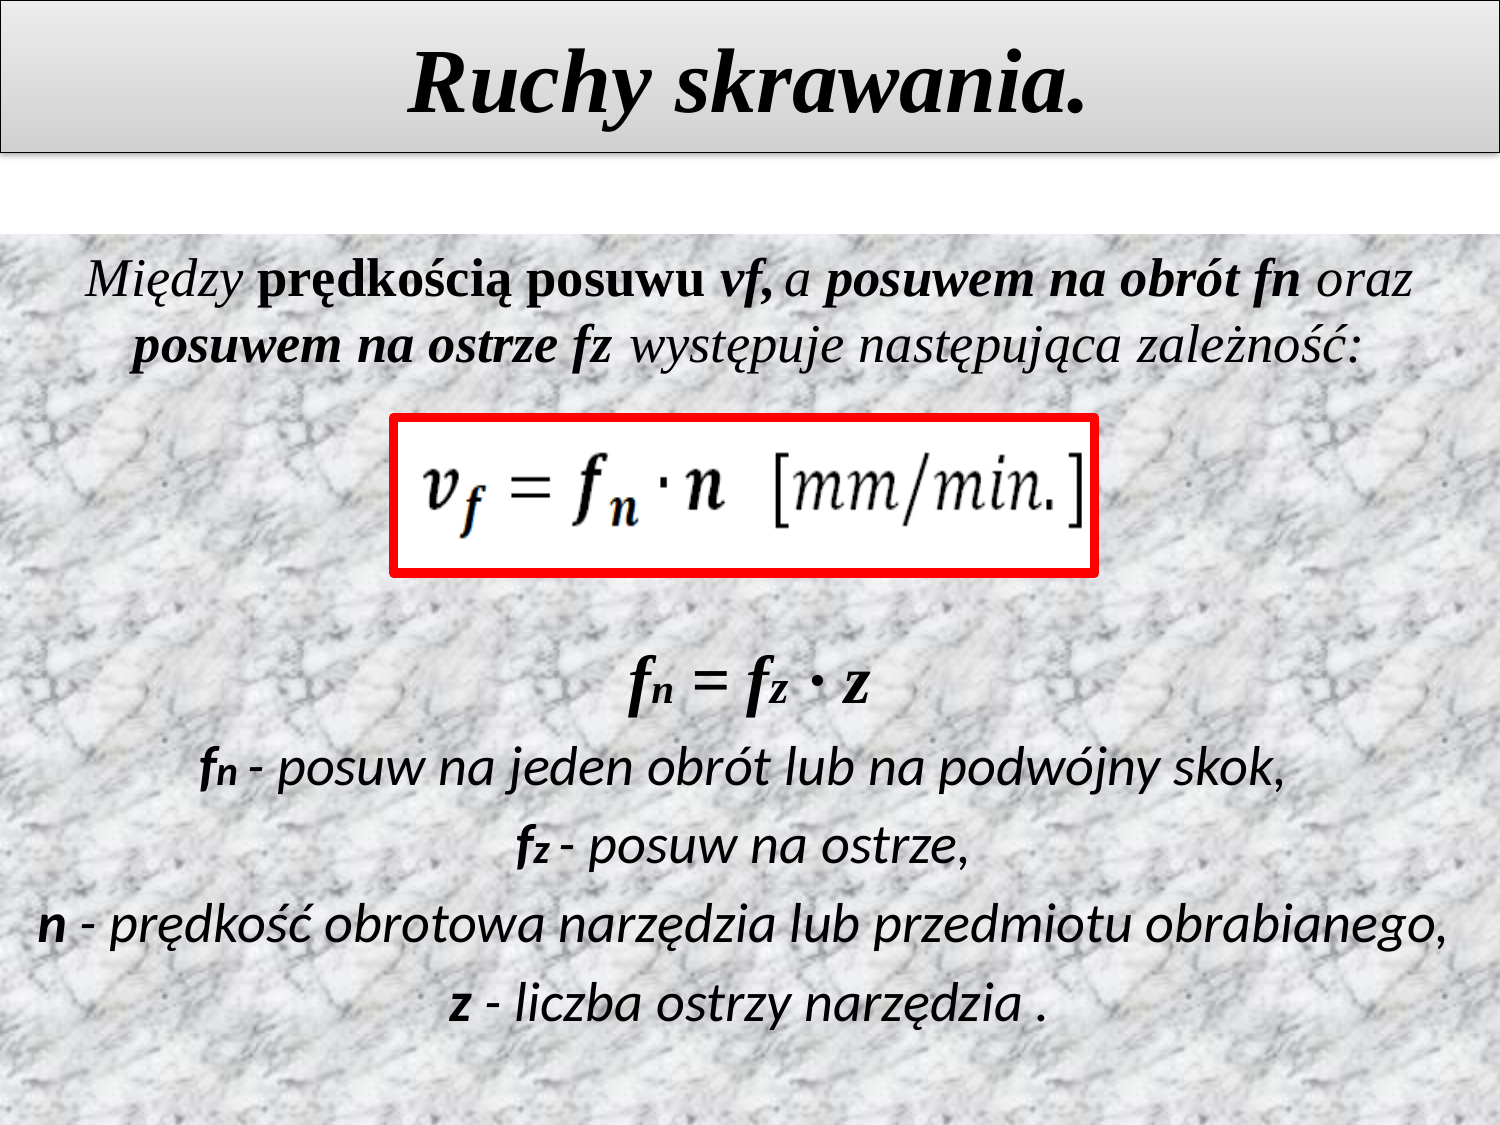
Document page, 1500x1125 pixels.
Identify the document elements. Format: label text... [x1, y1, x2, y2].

title Ruchy skrawania. [0, 0, 1500, 153]
picture [398, 421, 1091, 569]
subtitle Między prędkością posuwu vf, a posuwem na obrót fn oraz posuwem na ostrze fz występuje następująca zależność: fn = fz · z fn - posuw na jeden obrót lub na podwójny skok, fz - posuw na ostrze, n - prędkość obrotowa narzędzia lub przedmiotu obrabianego, z - liczba ostrzy narzędzia . [0, 234, 1500, 1125]
